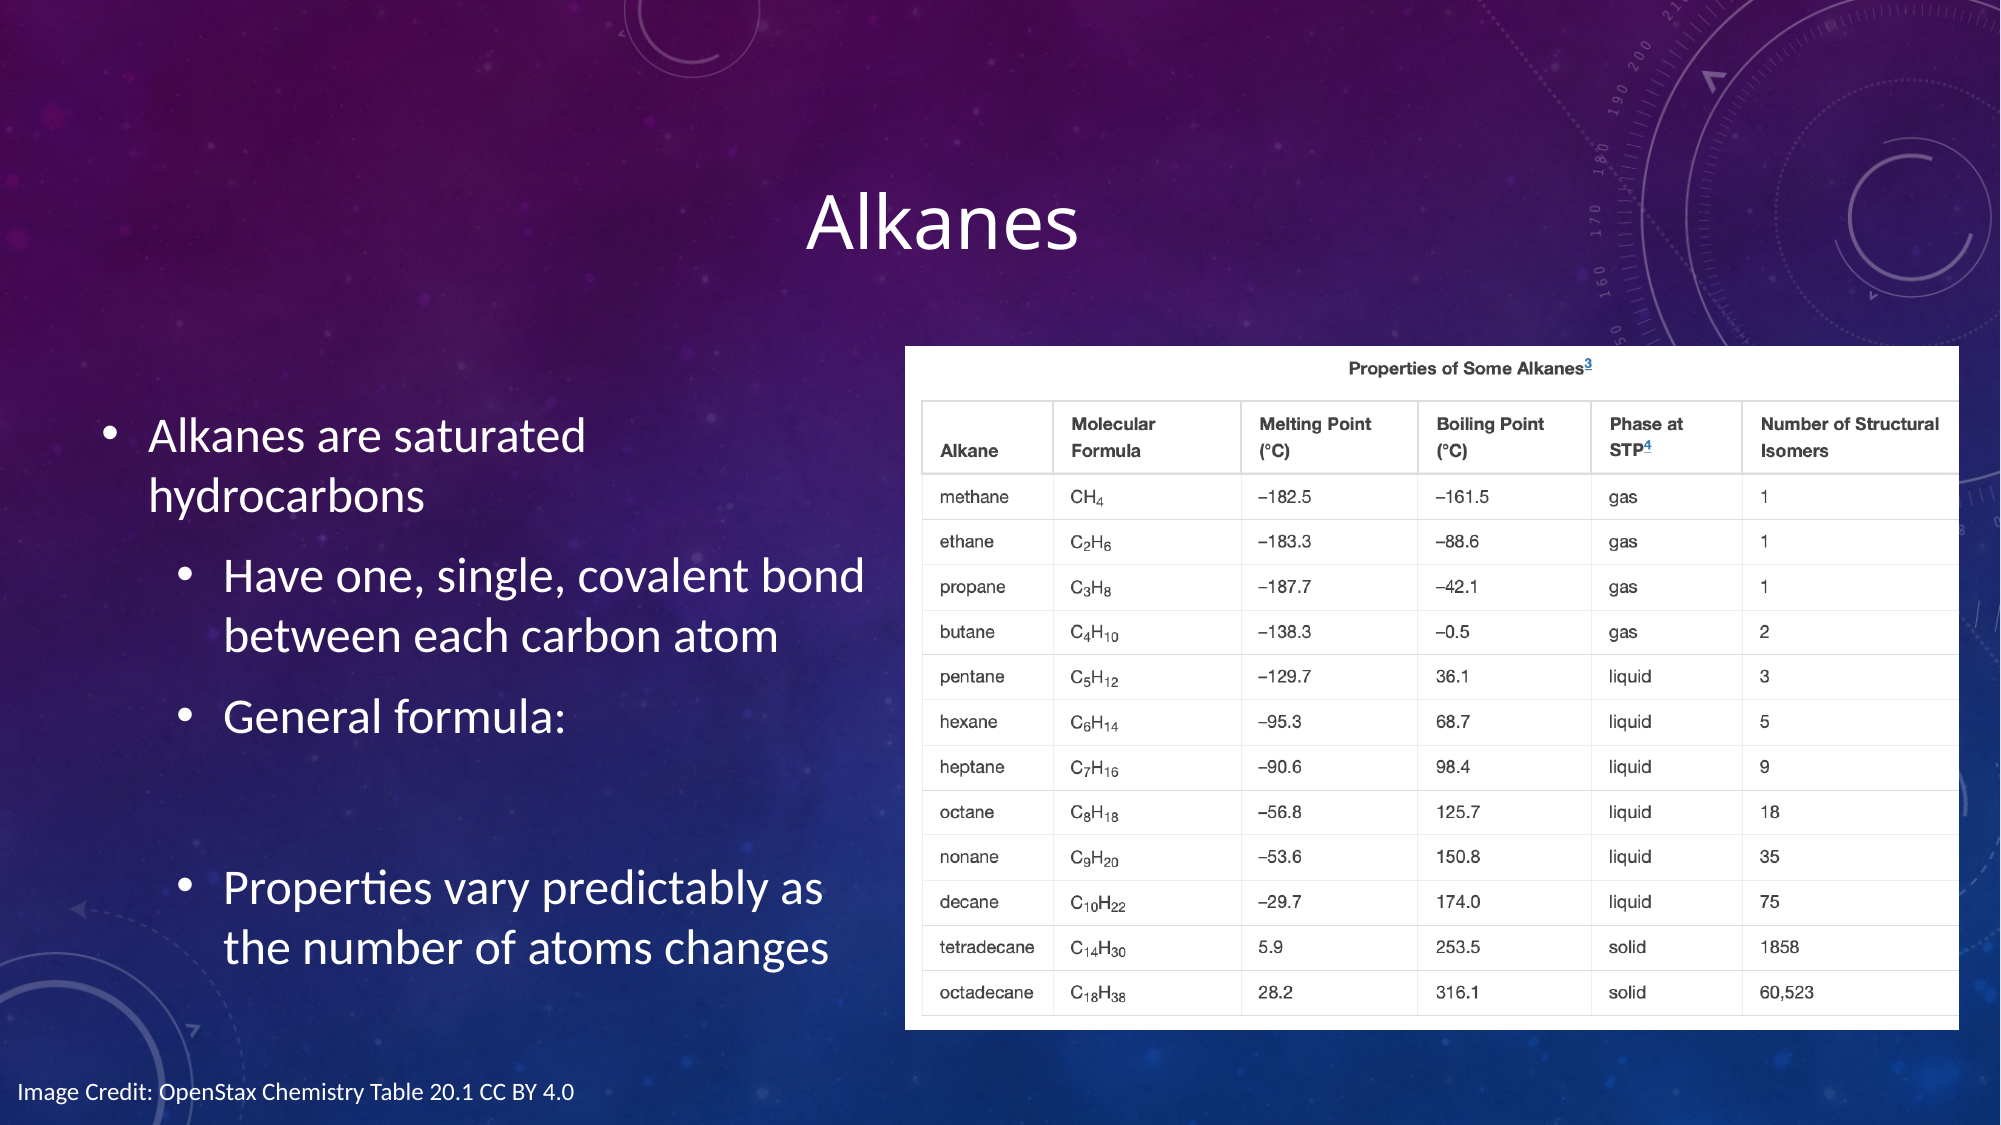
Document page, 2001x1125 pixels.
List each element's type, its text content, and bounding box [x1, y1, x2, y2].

title Alkanes [111, 99, 1775, 340]
list Alkanes are saturated hydrocarbons Have one, single, covalent bond between each carbon atom General formula: Properties vary predictably as the number of atoms changes [93, 332, 880, 1044]
picture [0, 0, 2001, 1125]
text_box Image Credit: OpenStax Chemistry Table 20.1 CC BY 4.0 [9, 1068, 1847, 1114]
